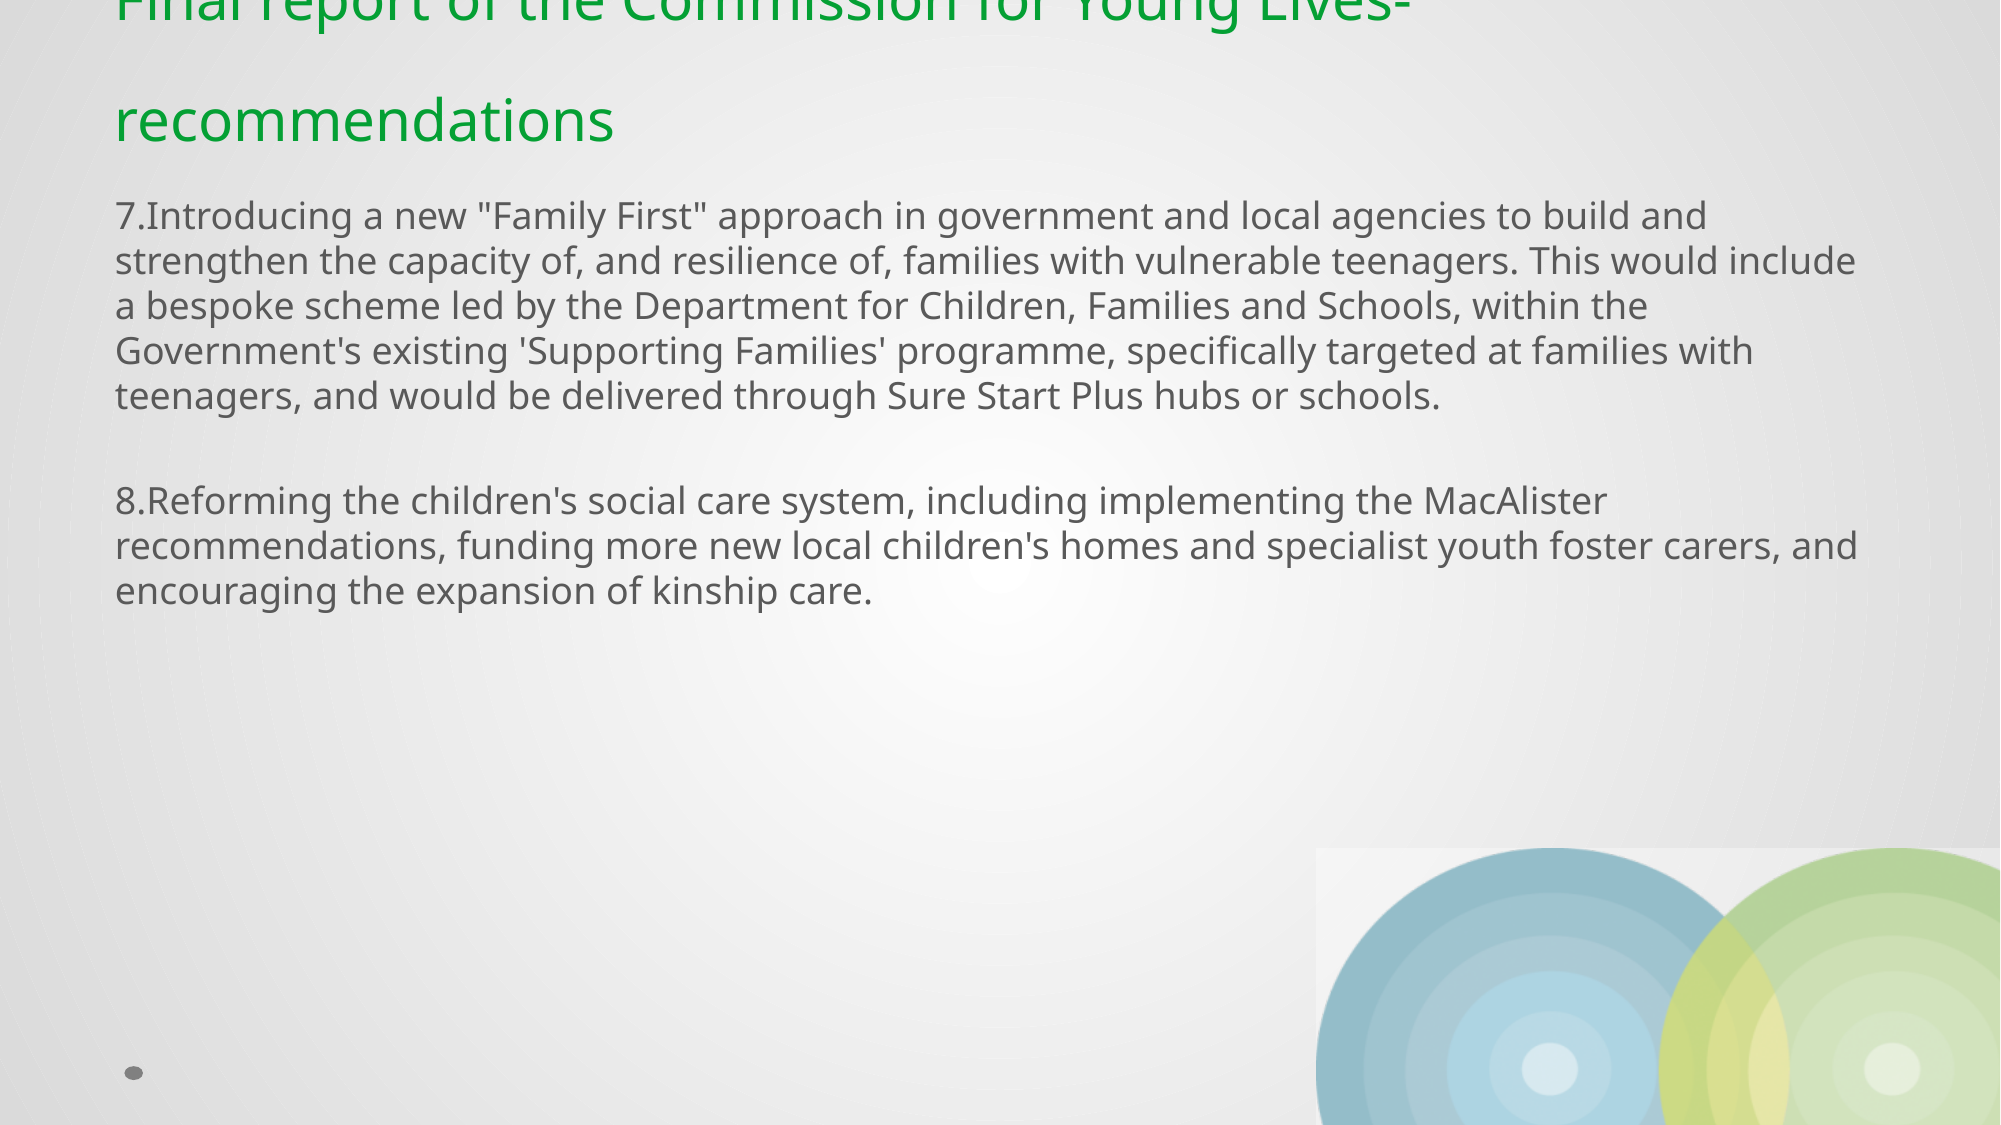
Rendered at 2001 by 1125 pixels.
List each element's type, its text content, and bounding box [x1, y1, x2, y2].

list 7.Introducing a new "Family First" approach in government and local agencies to build and strengthen the capacity of, and resilience of, families with vulnerable teenagers. This would include a bespoke scheme led by the Department for Children, Families and Schools, within the Government's existing 'Supporting Families' programme, specifically targeted at families with teenagers, and would be delivered through Sure Start Plus hubs or schools. 8.Reforming the children's social care system, including implementing the MacAlister recommendations, funding more new local children's homes and specialist youth foster carers, and encouraging the expansion of kinship care. [99, 184, 1900, 1005]
title Final report of the Commission for Young Lives- recommendations [99, 35, 1900, 161]
